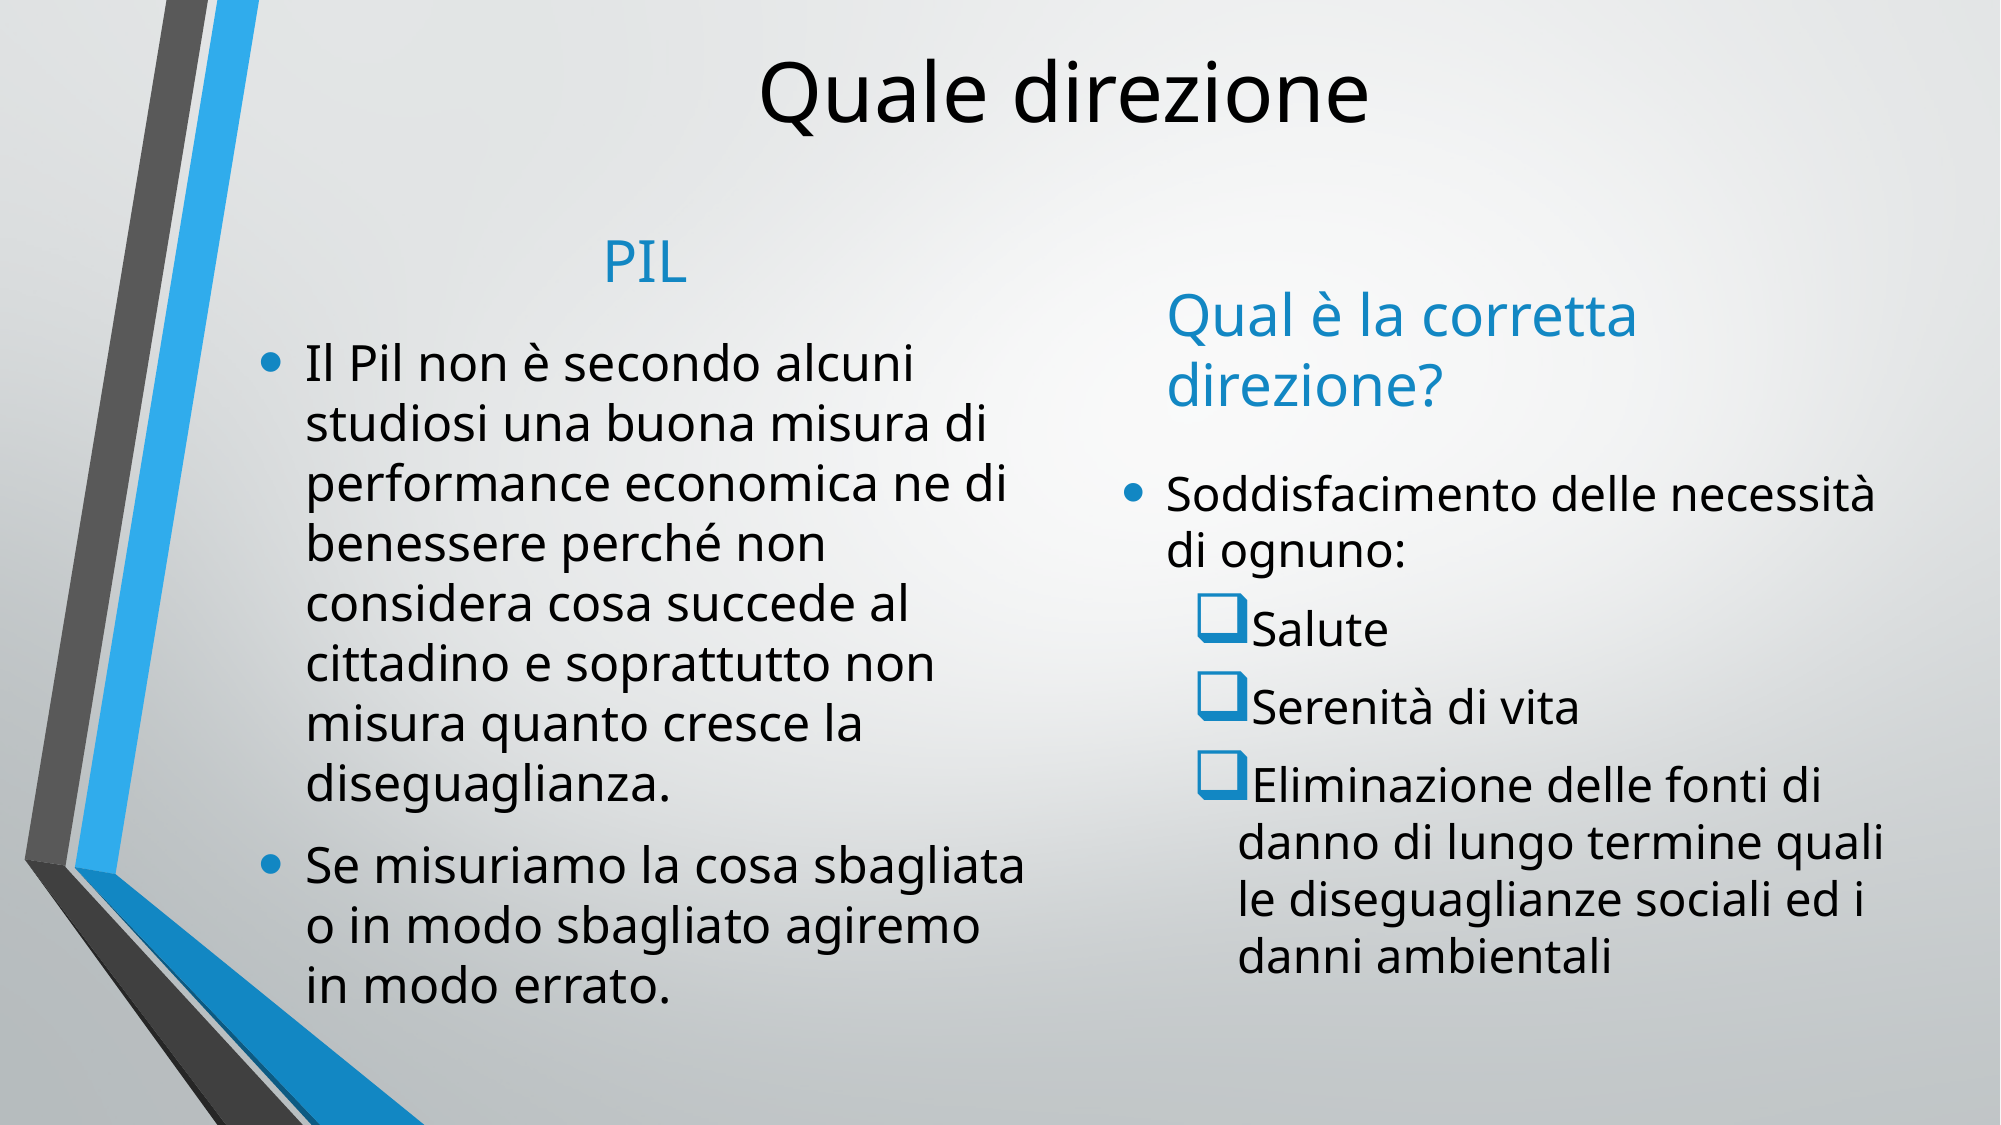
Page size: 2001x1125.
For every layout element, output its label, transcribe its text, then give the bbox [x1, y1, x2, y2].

title Quale direzione [243, 27, 1887, 150]
list Il Pil non è secondo alcuni studiosi una buona misura di performance economica ne di benessere perché non considera cosa succede al cittadino e soprattutto non misura quanto cresce la diseguaglianza. Se misuriamo la cosa sbagliata o in modo sbagliato agiremo in modo errato. [243, 323, 1047, 727]
list Qual è la corretta direzione? [1151, 331, 1910, 426]
list Soddisfacimento delle necessità di ognuno: Salute Serenità di vita Eliminazione delle fonti di danno di lungo termine quali le diseguaglianze sociali ed i danni ambientali [1106, 455, 1910, 998]
list PIL [267, 206, 1023, 302]
